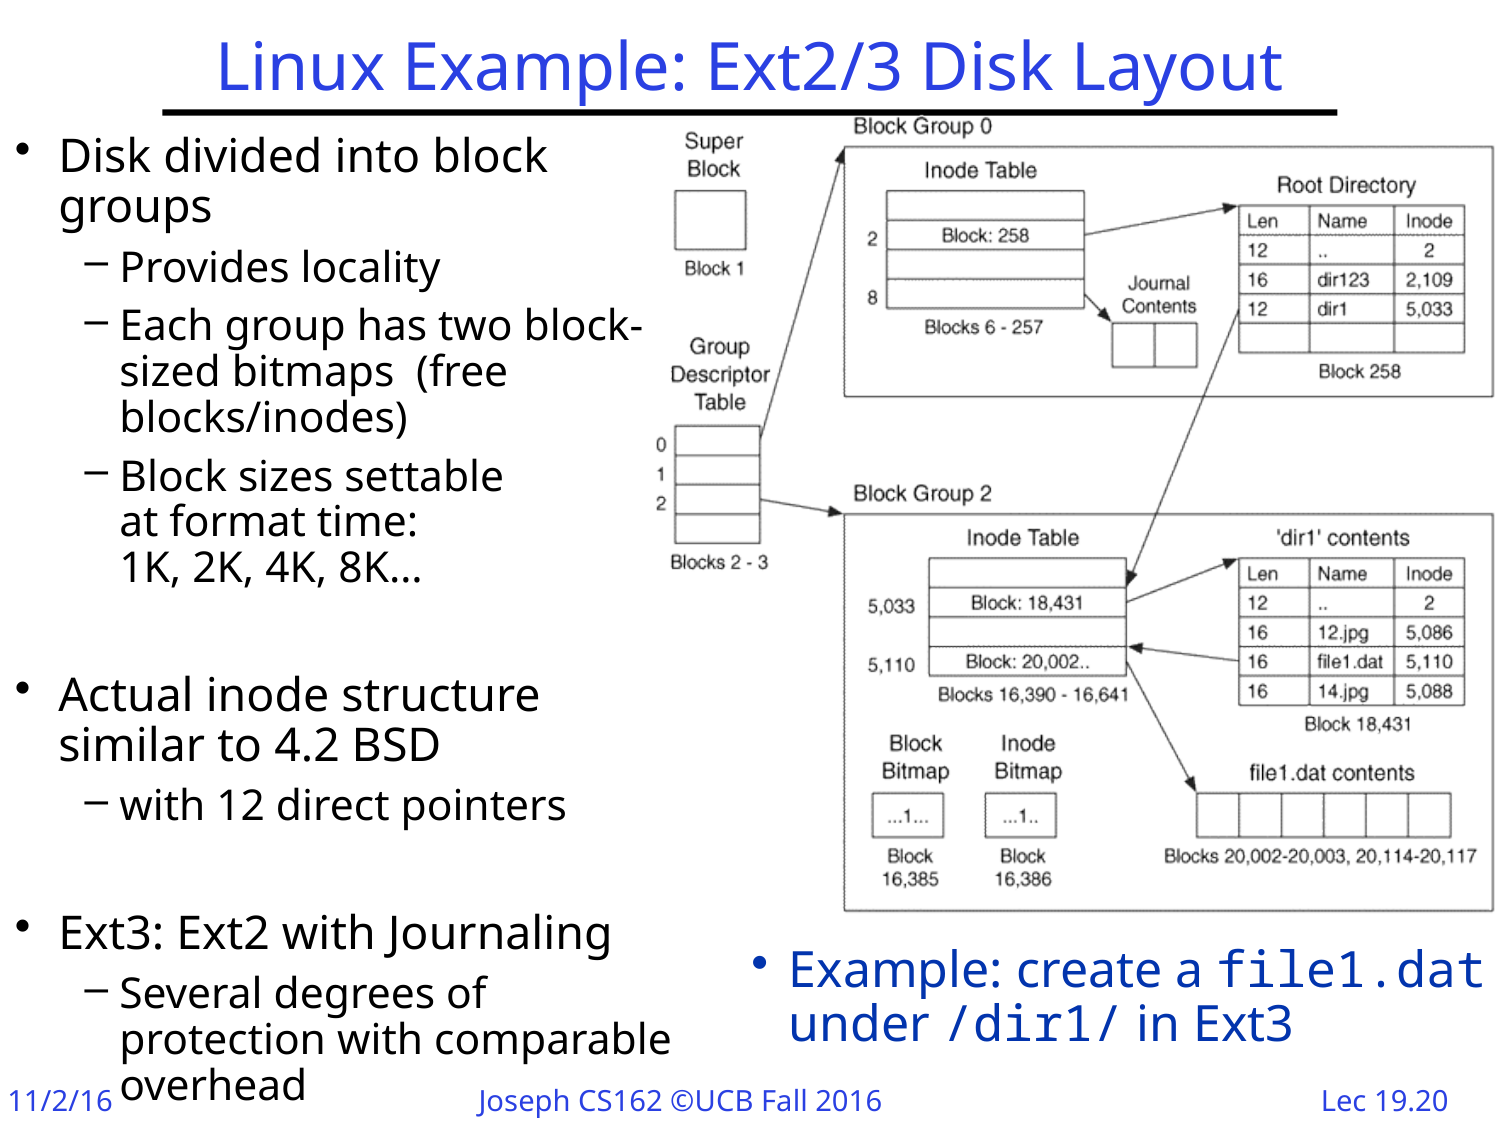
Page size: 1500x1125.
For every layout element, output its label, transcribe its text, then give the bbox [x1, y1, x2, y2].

title Linux Example: Ext2/3 Disk Layout [162, 24, 1338, 113]
list Disk divided into block groups Provides locality Each group has two block-sized bitmaps (free blocks/inodes) Block sizes settable at format time: 1K, 2K, 4K, 8K… Actual inode structure similar to 4.2 BSD with 12 direct pointers Ext3: Ext2 with Journaling Several degrees of protection with comparable overhead [0, 125, 688, 1125]
text_box Example: create a file1.dat under /dir1/ in Ext3 [736, 937, 1500, 1060]
picture [649, 112, 1500, 921]
